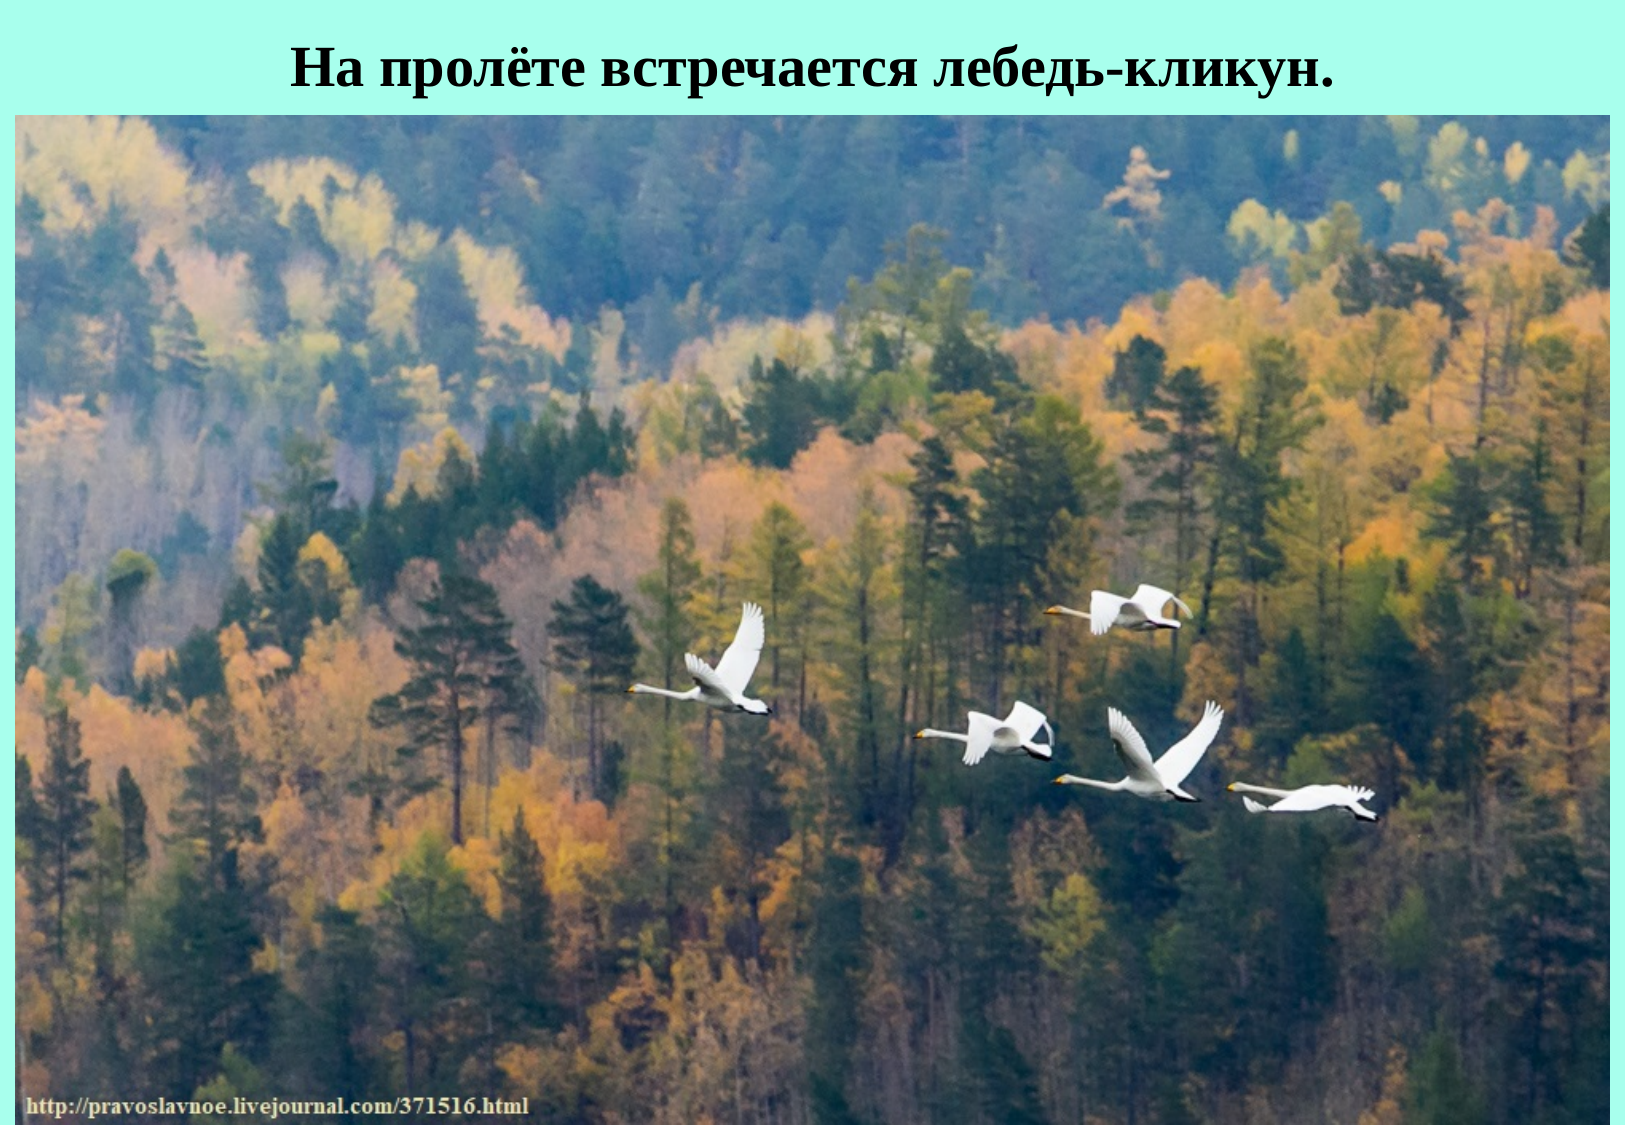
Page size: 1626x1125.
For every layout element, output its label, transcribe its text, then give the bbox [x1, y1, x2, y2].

picture [14, 115, 1610, 1125]
title На пролёте встречается лебедь-кликун. [0, 0, 1625, 126]
